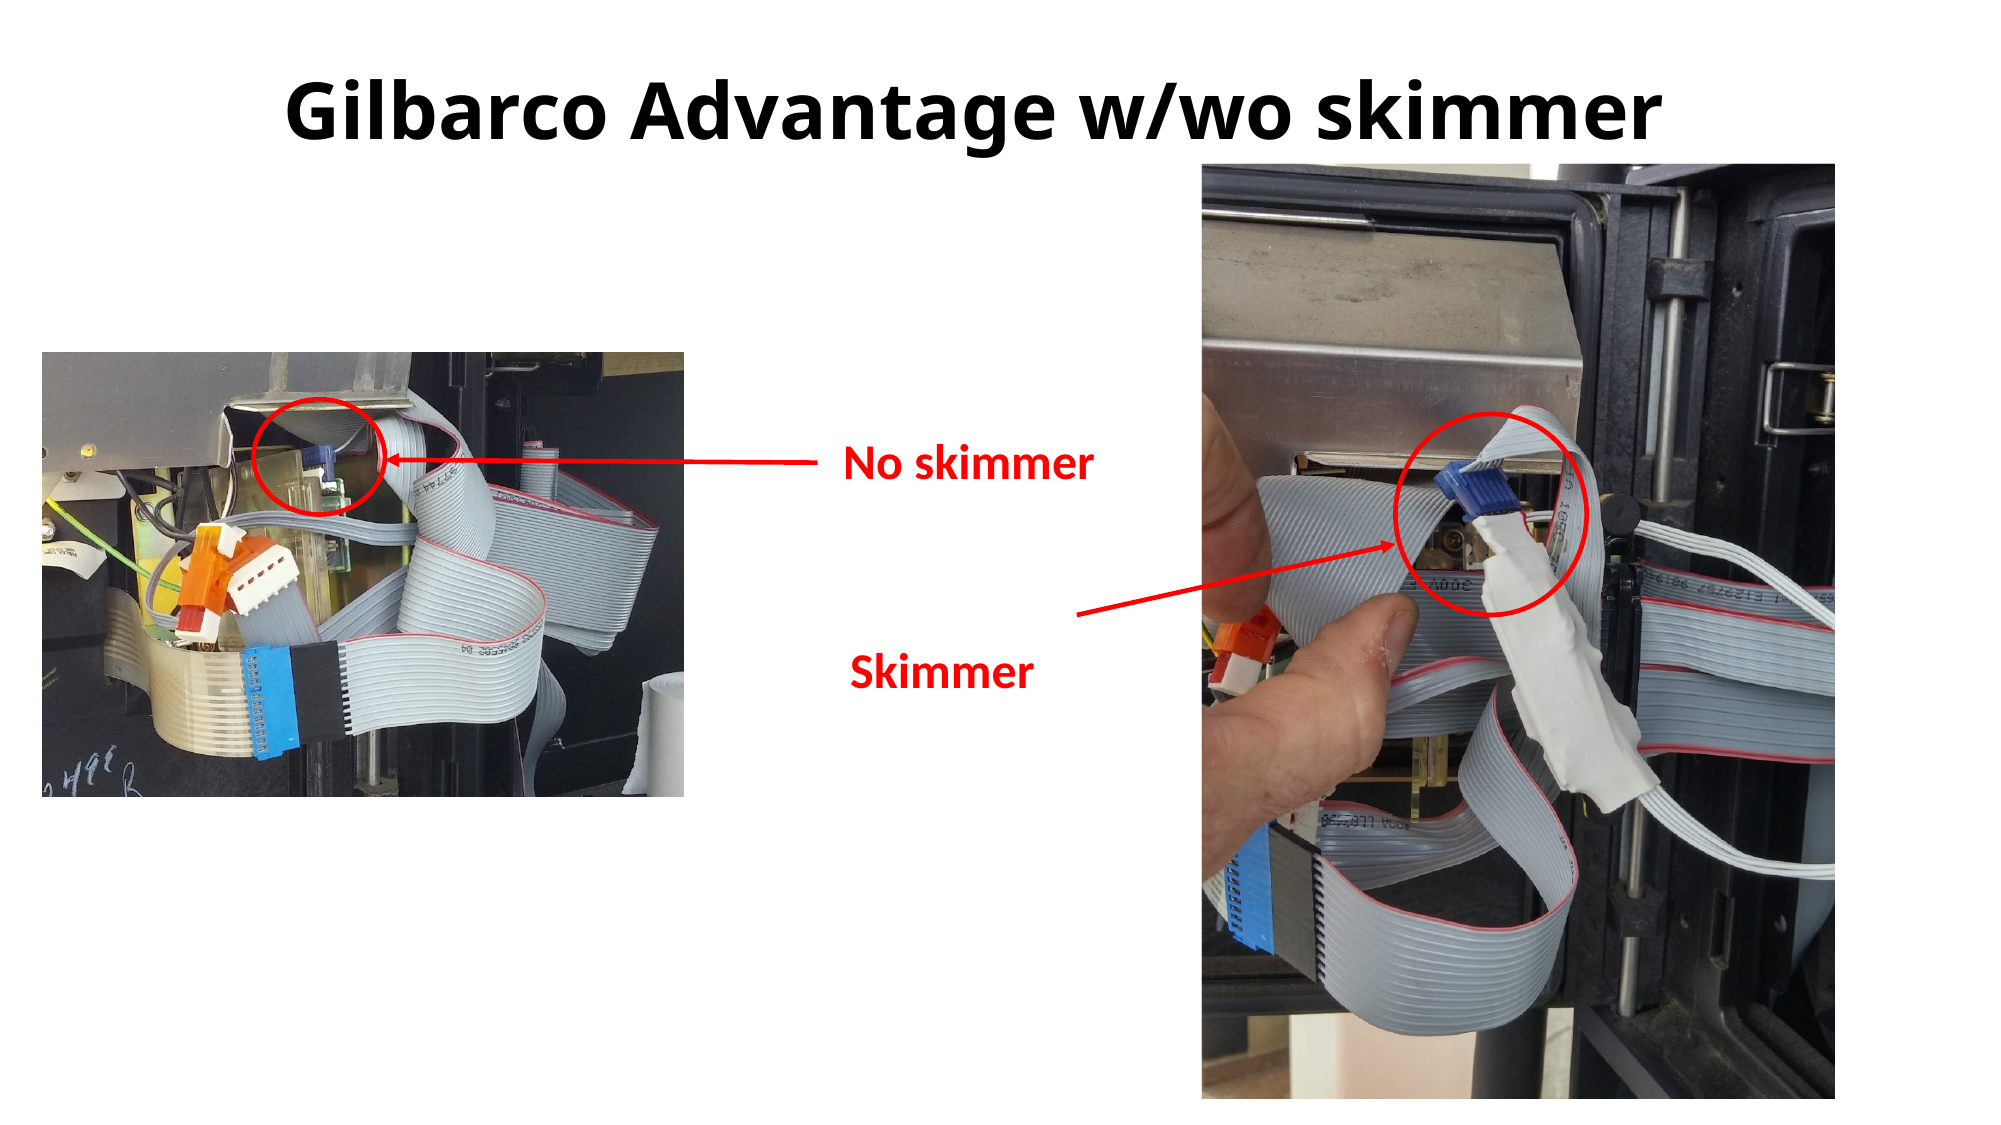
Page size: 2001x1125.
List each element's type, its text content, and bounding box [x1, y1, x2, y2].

picture [1050, 165, 1985, 1099]
picture [42, 352, 684, 797]
text_box Skimmer [763, 631, 1050, 706]
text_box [384, 459, 818, 463]
text_box No skimmer [790, 421, 1050, 497]
title Gilbarco Advantage w/wo skimmer [224, 0, 1725, 164]
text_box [1076, 543, 1396, 615]
